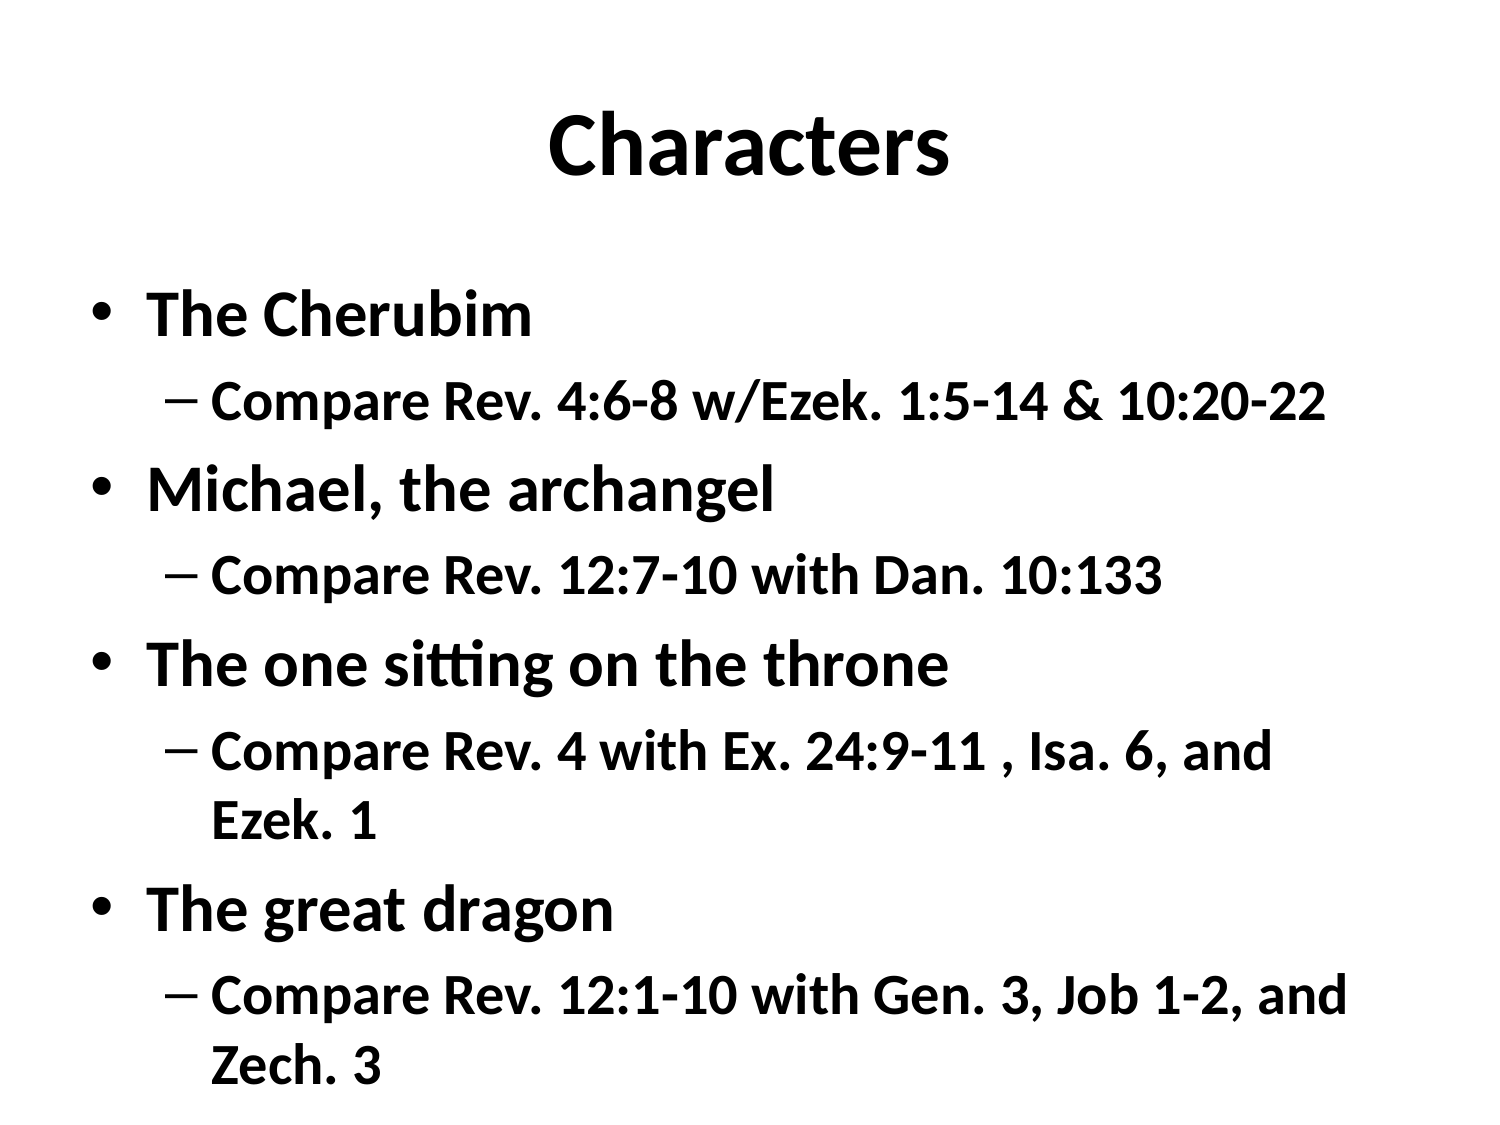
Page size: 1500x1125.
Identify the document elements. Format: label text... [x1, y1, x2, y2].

list The Cherubim Compare Rev. 4:6-8 w/Ezek. 1:5-14 & 10:20-22 Michael, the archangel Compare Rev. 12:7-10 with Dan. 10:133 The one sitting on the throne Compare Rev. 4 with Ex. 24:9-11 , Isa. 6, and Ezek. 1 The great dragon Compare Rev. 12:1-10 with Gen. 3, Job 1-2, and Zech. 3 [75, 262, 1425, 1125]
title Characters [75, 45, 1425, 233]
